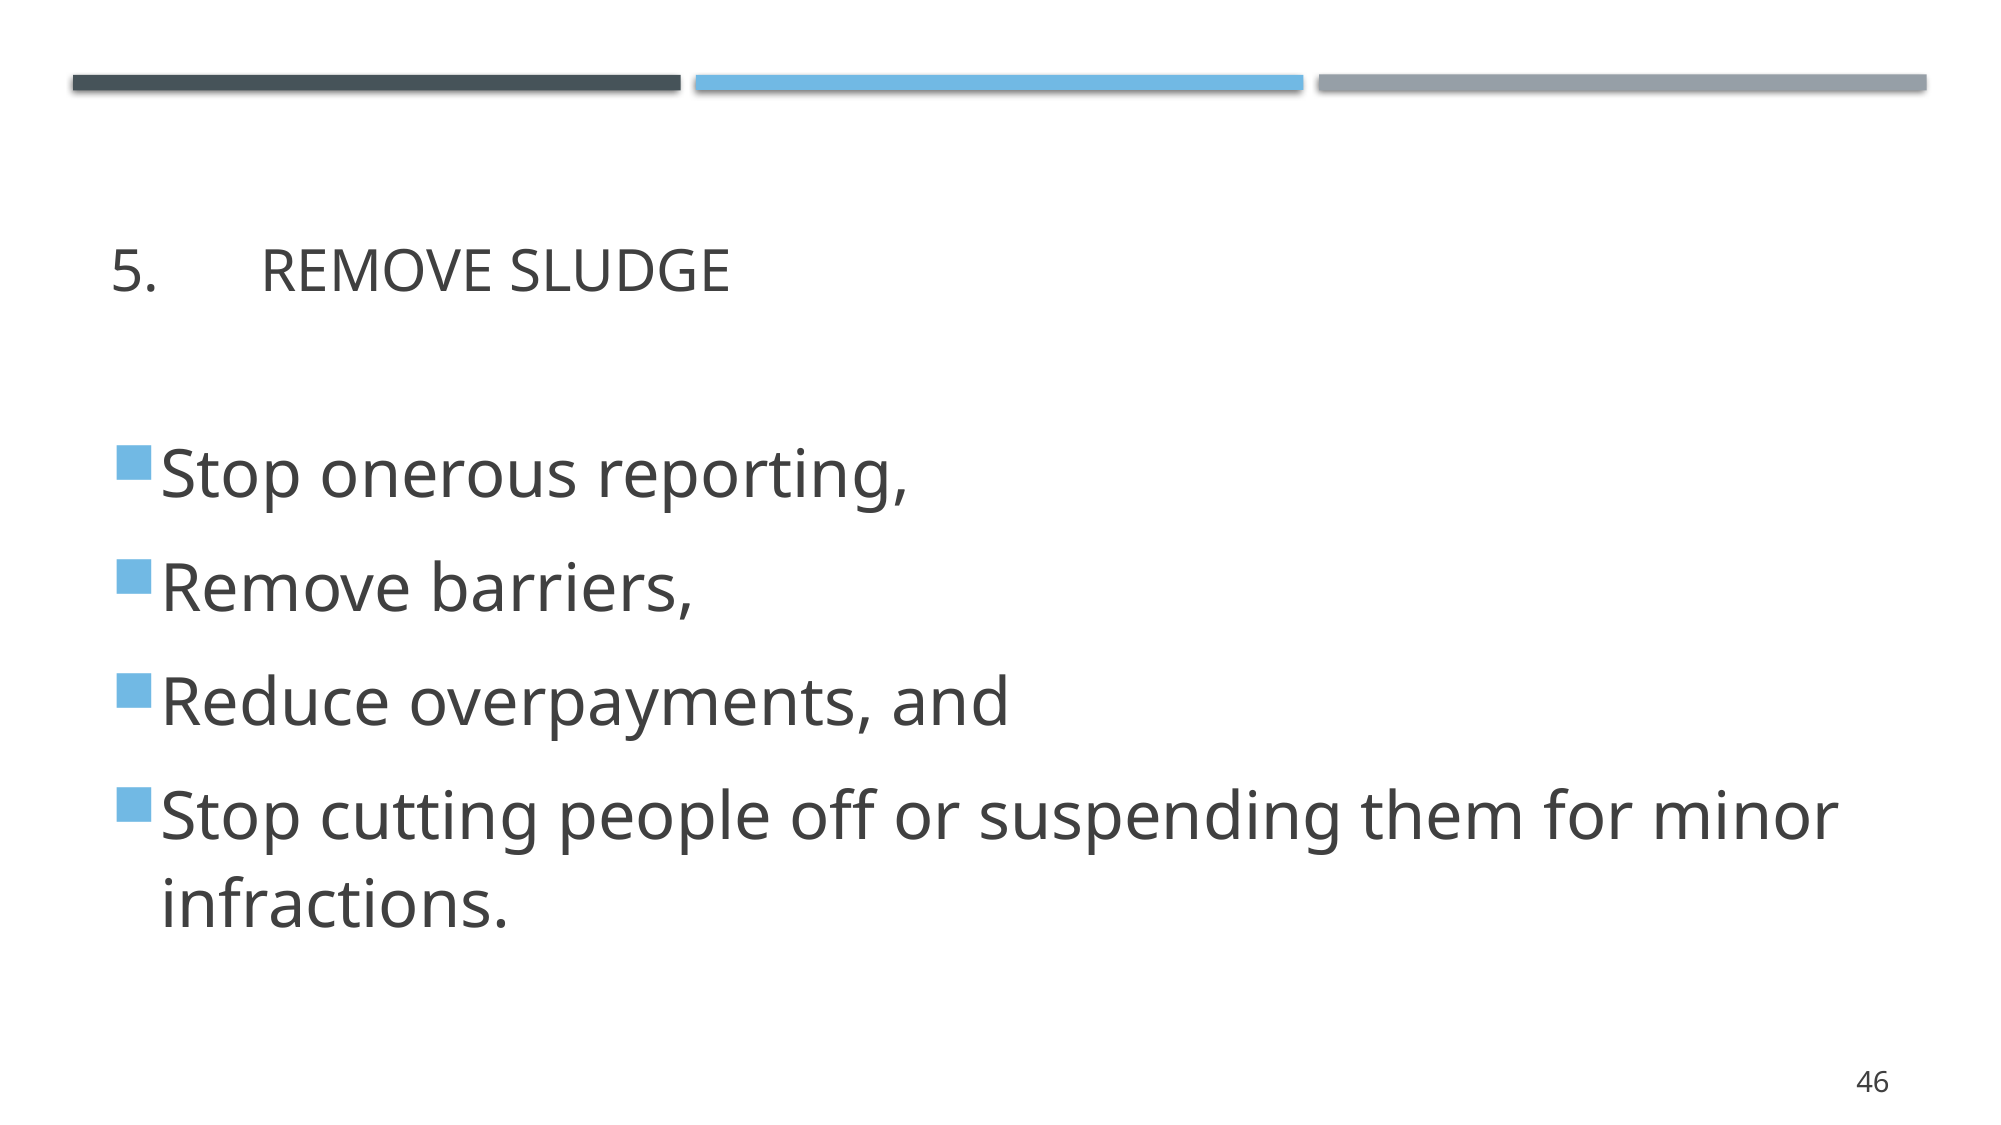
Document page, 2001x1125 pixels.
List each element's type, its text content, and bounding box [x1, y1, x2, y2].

title 5. Remove Sludge [95, 115, 1905, 311]
list Stop onerous reporting, Remove barriers, Reduce overpayments, and Stop cutting people off or suspending them for minor infractions. [95, 383, 1905, 981]
slide_number 46 [1732, 1053, 1905, 1114]
